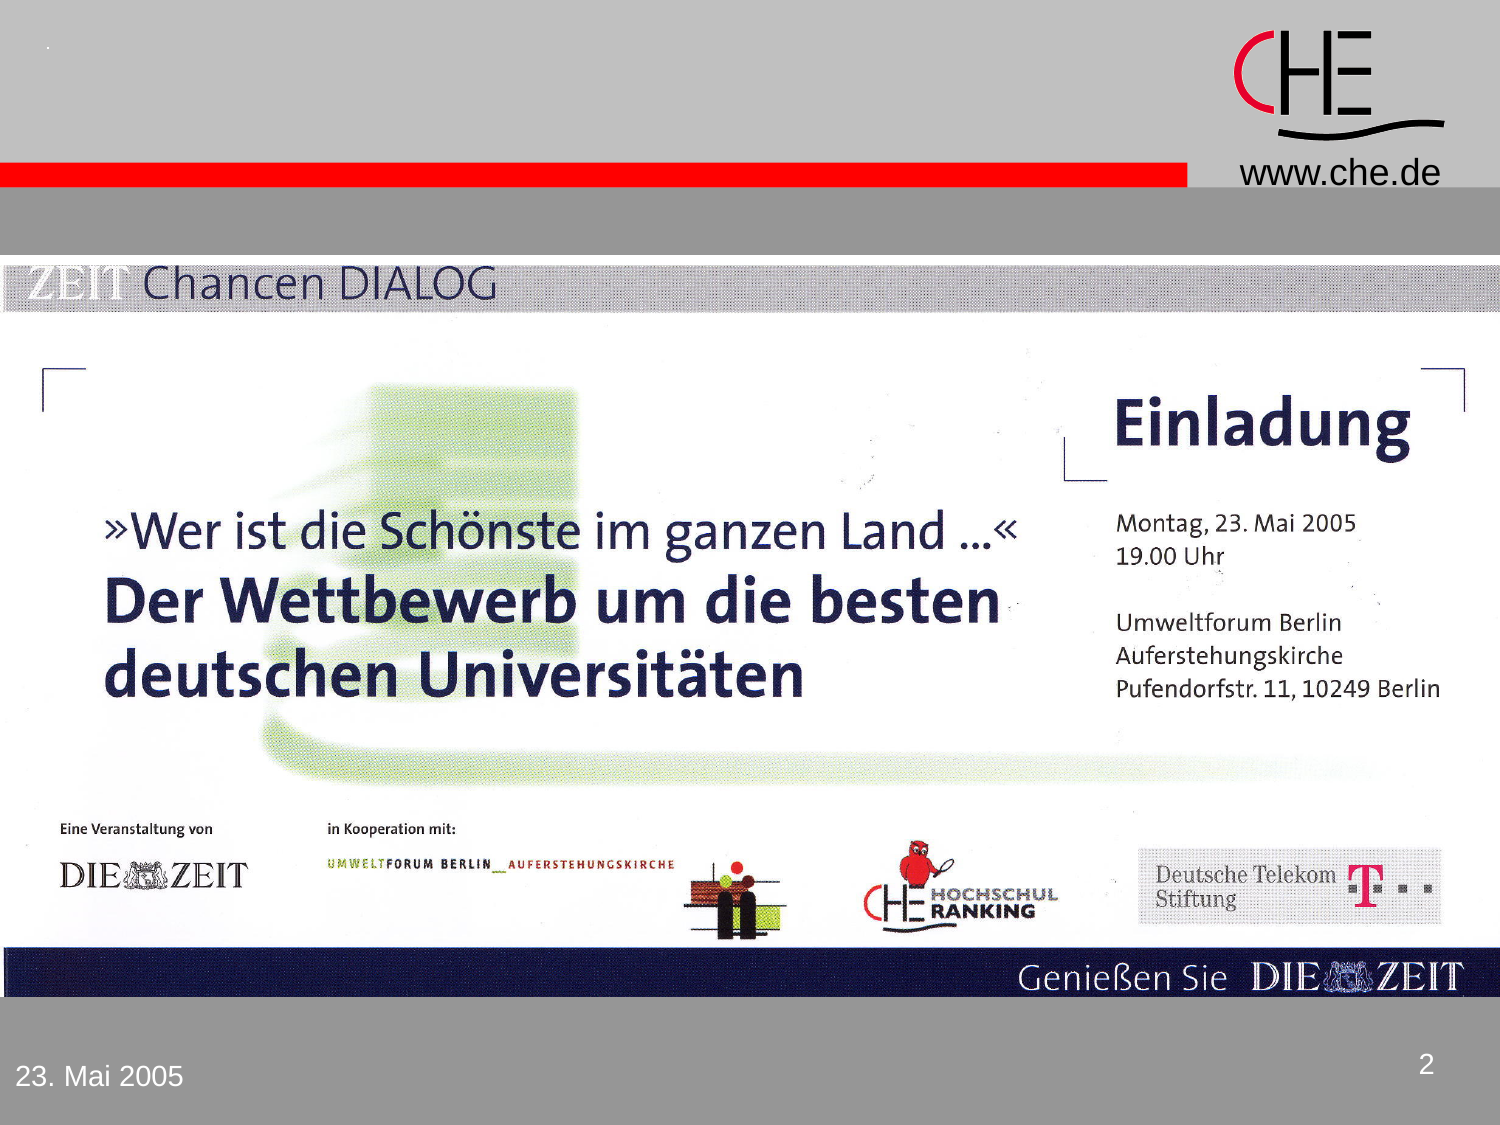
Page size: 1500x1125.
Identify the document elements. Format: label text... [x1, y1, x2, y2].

slide_number 2 [1362, 1037, 1450, 1100]
picture [0, 255, 1500, 997]
picture [1233, 27, 1446, 143]
slide_number 23. Mai 2005 [0, 1050, 384, 1125]
